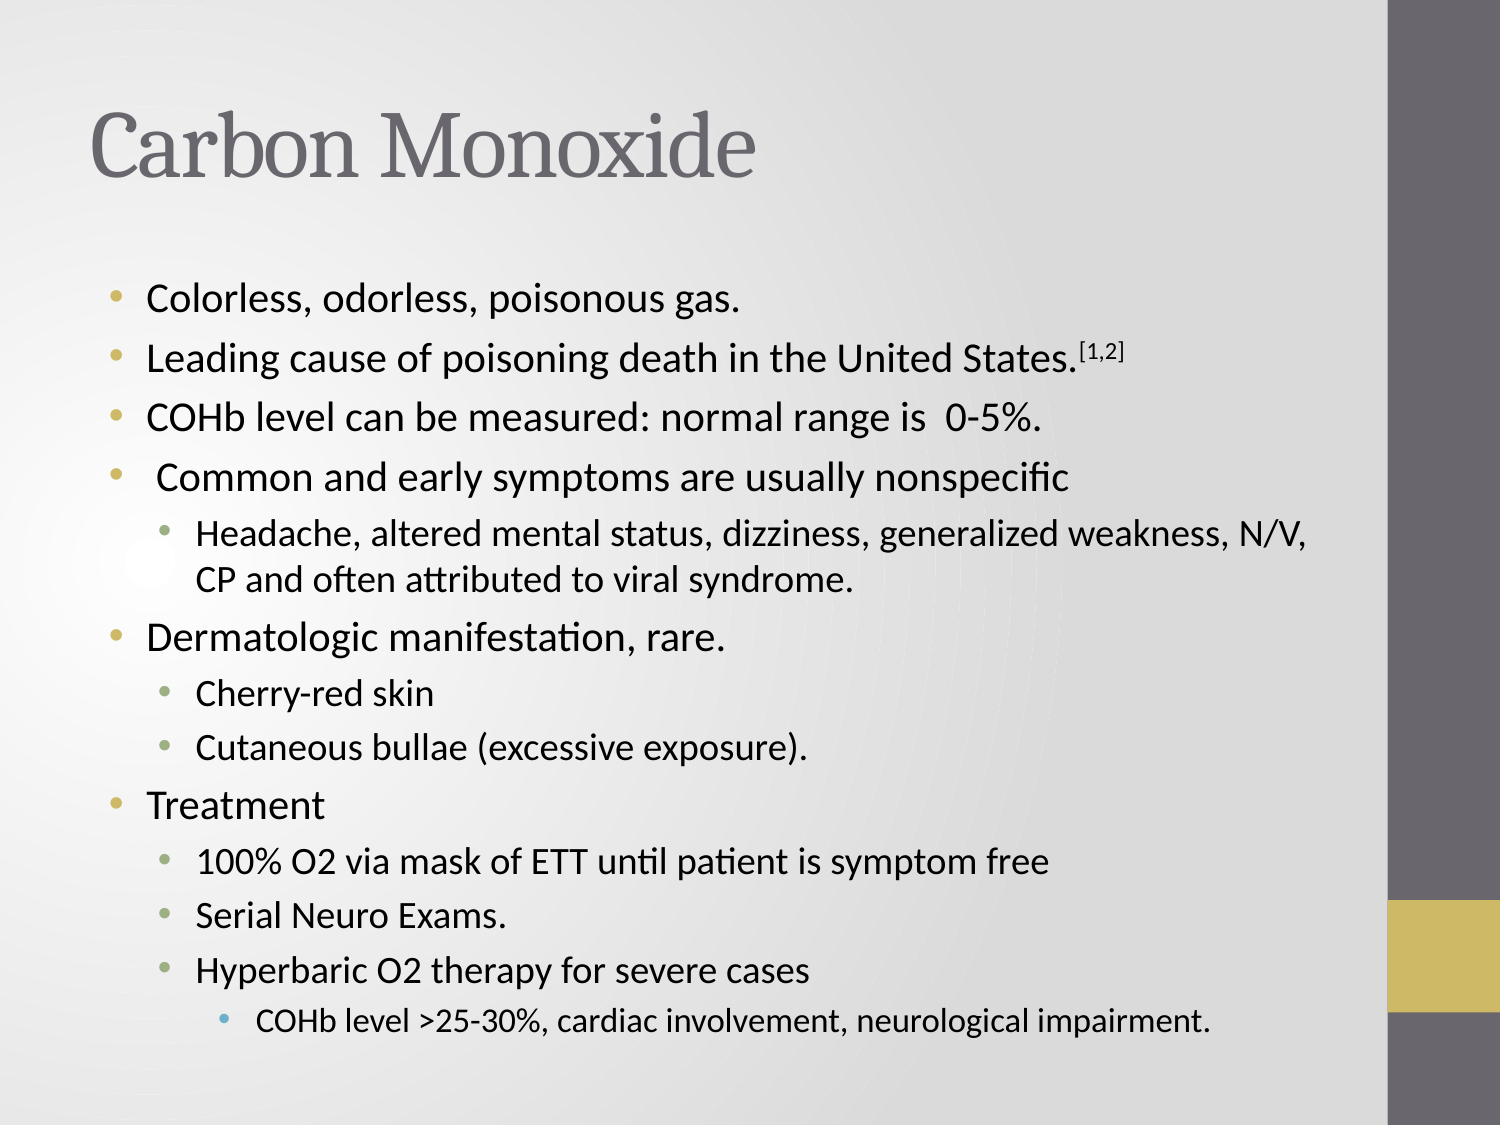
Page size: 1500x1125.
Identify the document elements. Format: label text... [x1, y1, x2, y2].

list Colorless, odorless, poisonous gas. Leading cause of poisoning death in the United States.[1,2] COHb level can be measured: normal range is 0-5%. Common and early symptoms are usually nonspecific Headache, altered mental status, dizziness, generalized weakness, N/V, CP and often attributed to viral syndrome. Dermatologic manifestation, rare. Cherry-red skin Cutaneous bullae (excessive exposure). Treatment 100% O2 via mask of ETT until patient is symptom free Serial Neuro Exams. Hyperbaric O2 therapy for severe cases COHb level >25-30%, cardiac involvement, neurological impairment. [75, 262, 1325, 1050]
title Carbon Monoxide [75, 45, 1325, 233]
